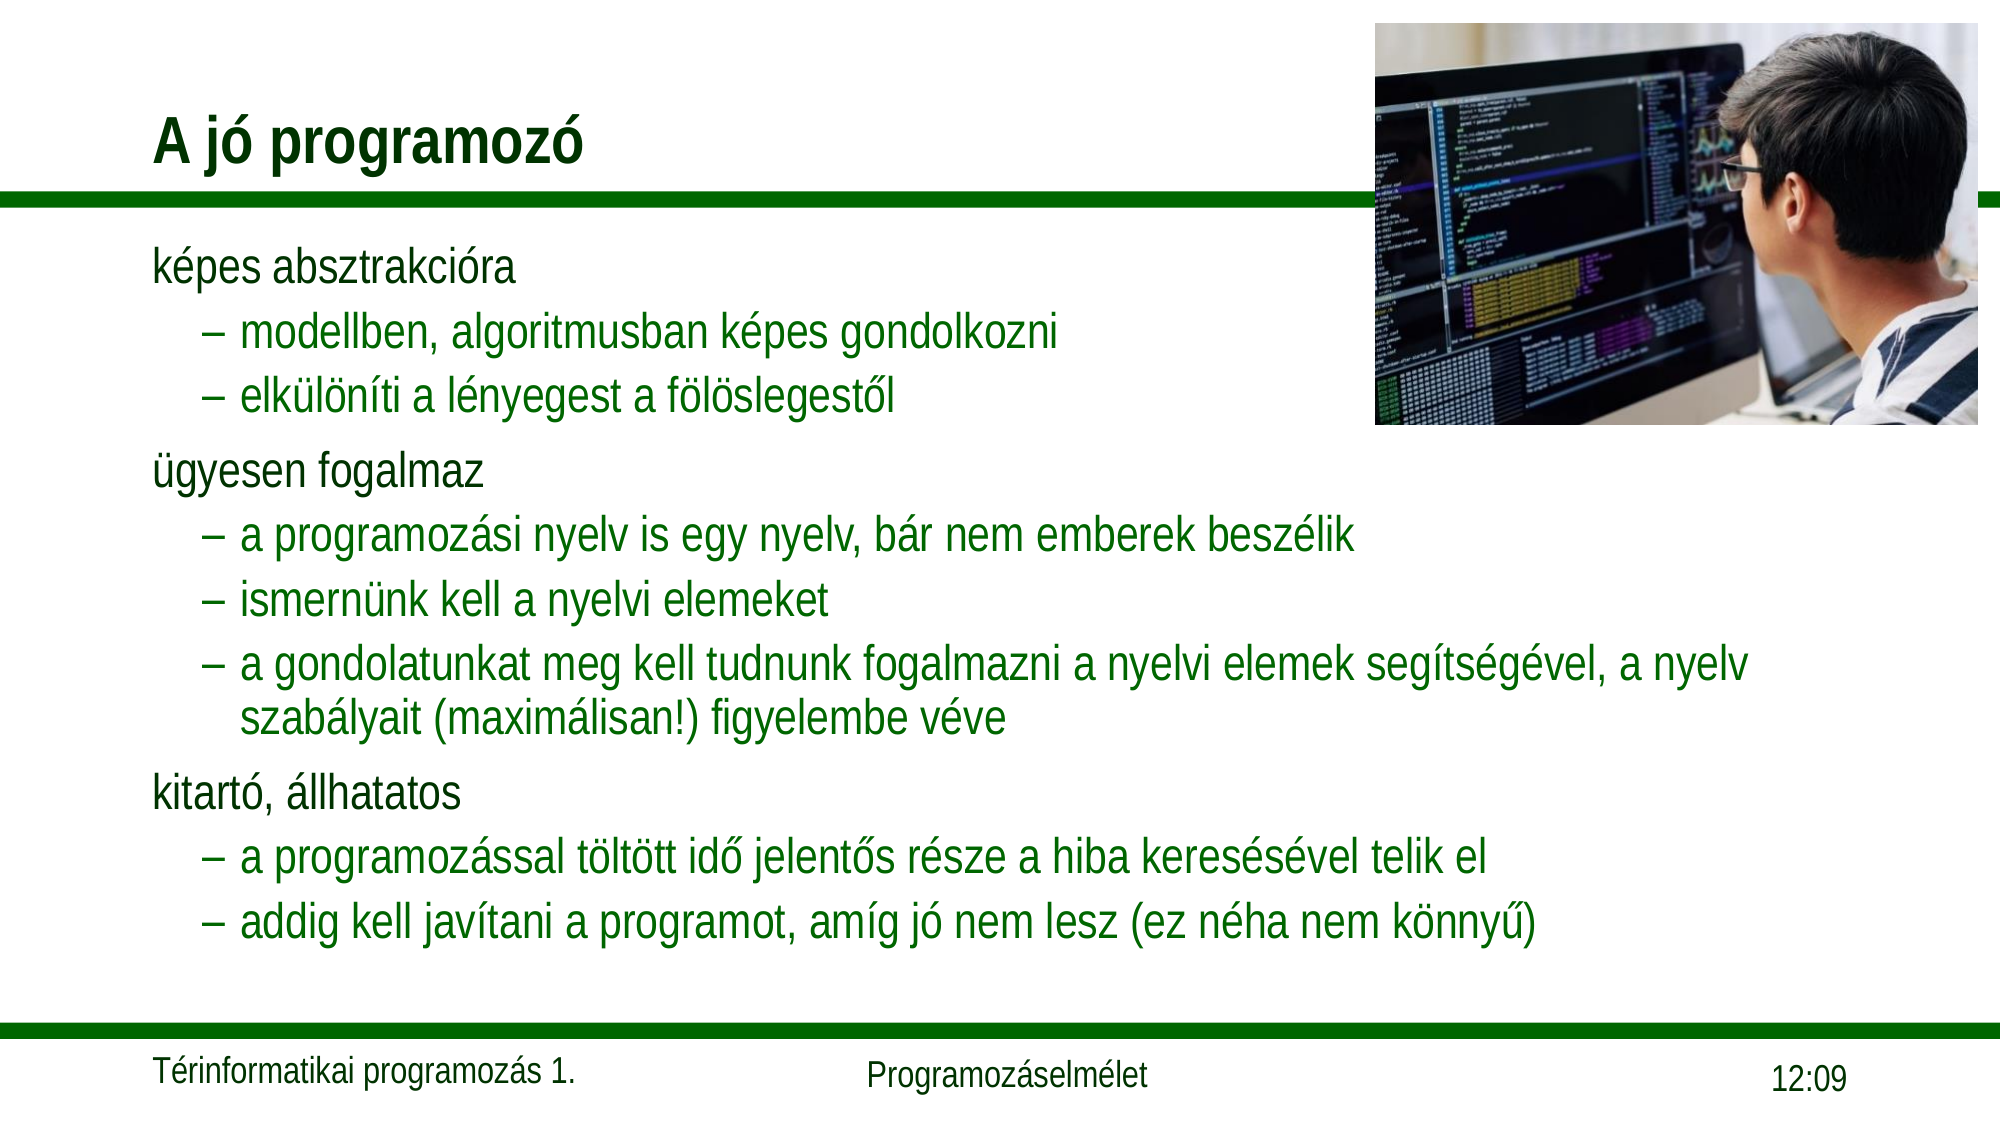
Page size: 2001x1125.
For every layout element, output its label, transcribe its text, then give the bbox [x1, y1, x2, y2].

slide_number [1390, 1046, 1863, 1106]
picture [1375, 23, 1978, 425]
list képes absztrakcióra modellben, algoritmusban képes gondolkozni elkülöníti a lényegest a fölöslegestől ügyesen fogalmaz a programozási nyelv is egy nyelv, bár nem emberek beszélik ismernünk kell a nyelvi elemeket a gondolatunkat meg kell tudnunk fogalmazni a nyelvi elemek segítségével, a nyelv szabályait (maximálisan!) figyelembe véve kitartó, állhatatos a programozással töltött idő jelentős része a hiba keresésével telik el addig kell javítani a programot, amíg jó nem lesz (ez néha nem könnyű) [137, 233, 1863, 1014]
title A jó programozó [137, 28, 1375, 186]
